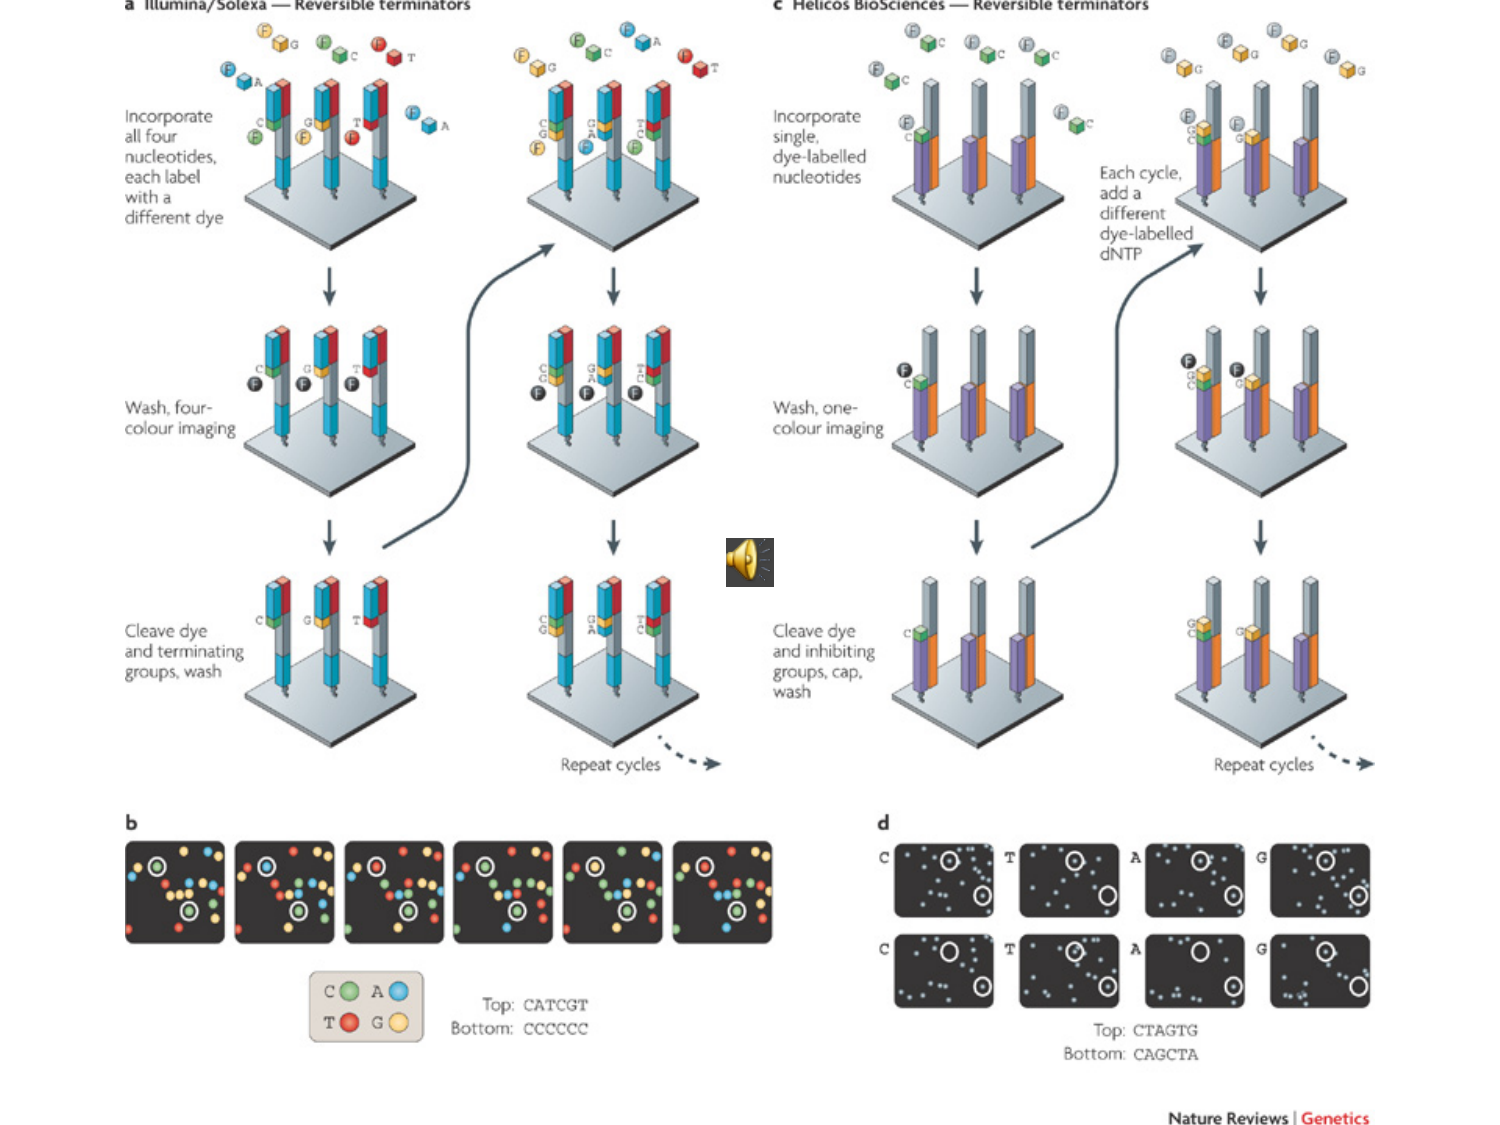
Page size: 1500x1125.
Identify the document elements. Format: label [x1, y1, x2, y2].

picture [124, 0, 1376, 1125]
